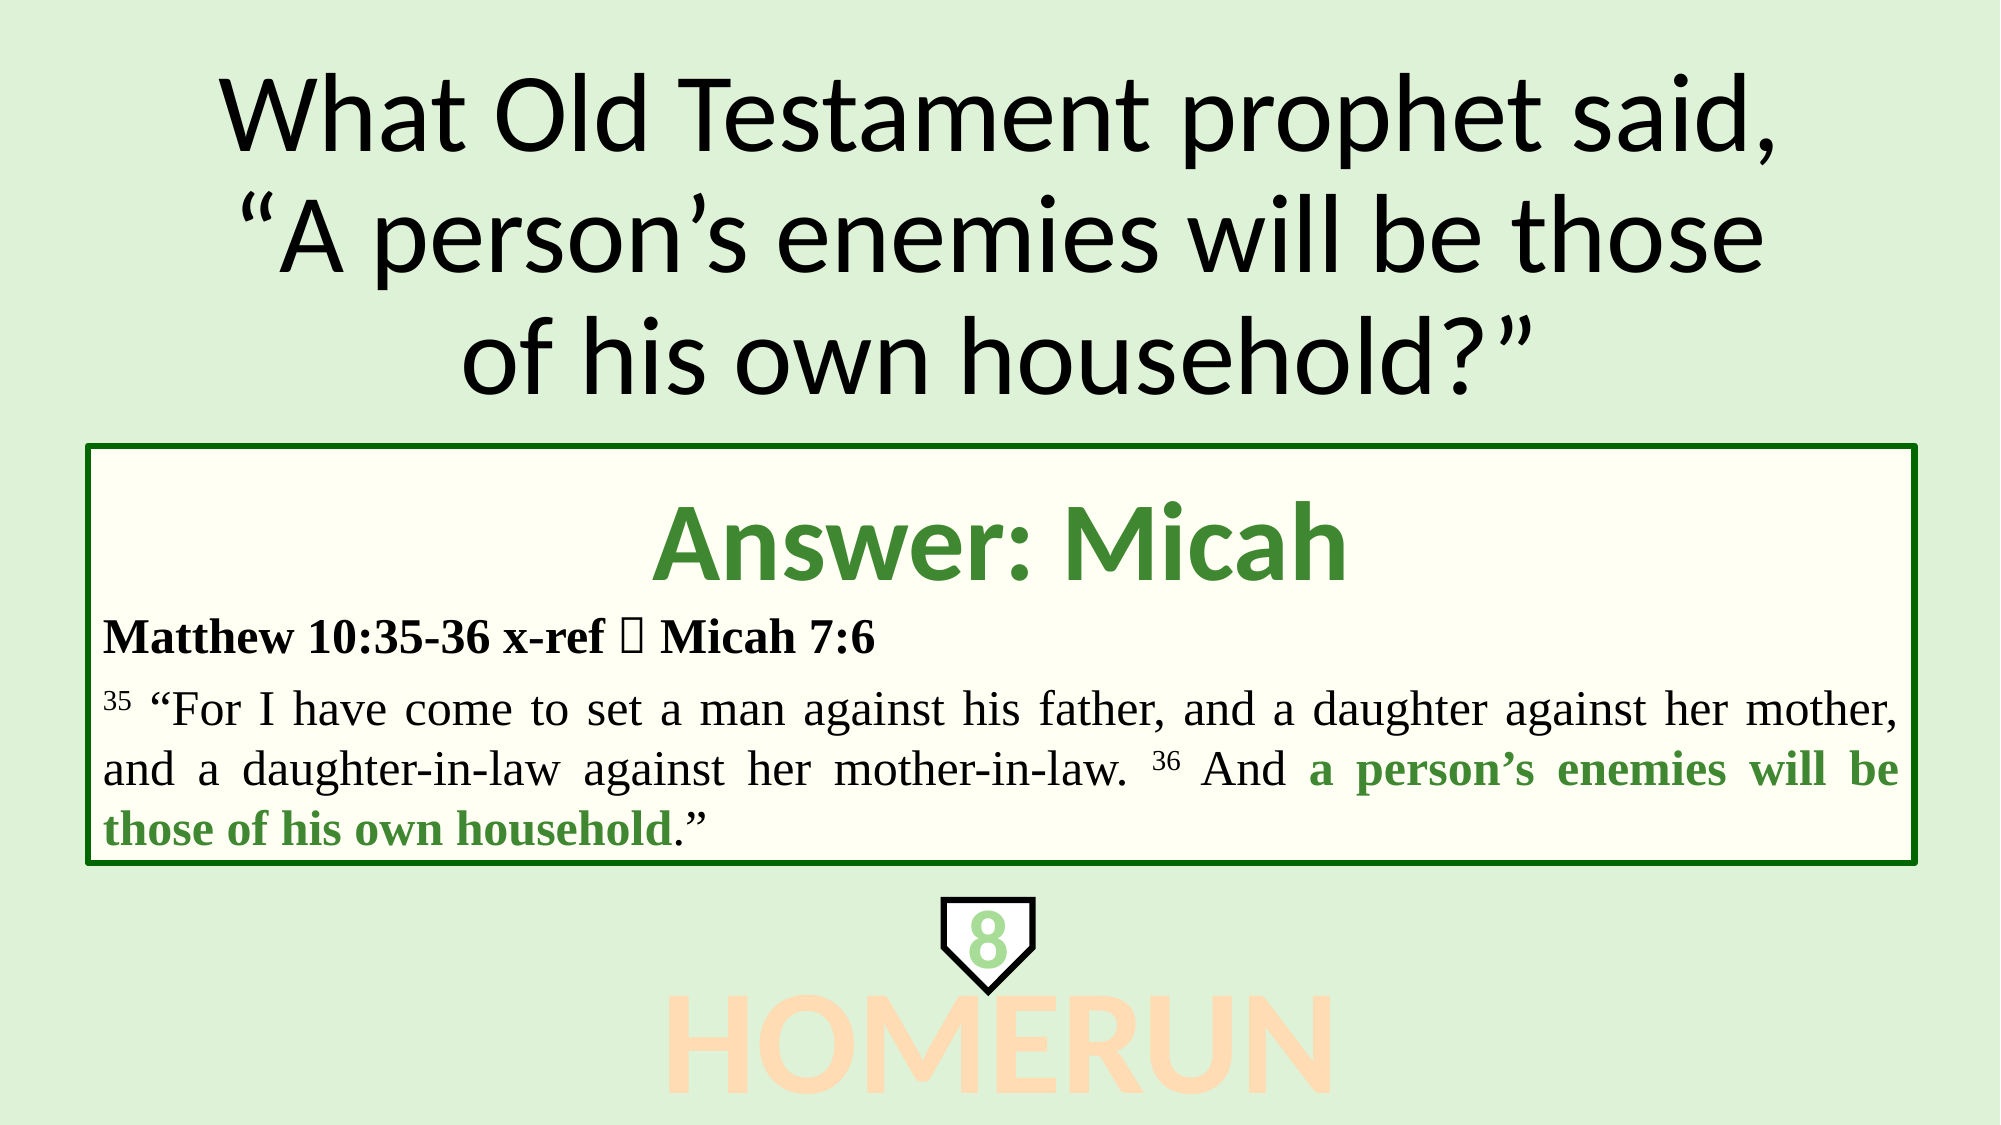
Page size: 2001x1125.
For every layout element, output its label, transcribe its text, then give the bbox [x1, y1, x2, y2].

text_box [942, 898, 951, 956]
text_box 8 [951, 878, 1025, 994]
text_box Answer: Micah Matthew 10:35-36 x-ref  Micah 7:6 35 “For I have come to set a man against his father, and a daughter against her mother, and a daughter-in-law against her mother-in-law. 36 And a person’s enemies will be those of his own household.” [88, 445, 1915, 864]
text_box HOMERUN [646, 936, 1355, 1125]
text_box [1025, 898, 1034, 957]
text_box What Old Testament prophet said, “A person’s enemies will be those of his own household?” [24, 46, 1976, 426]
